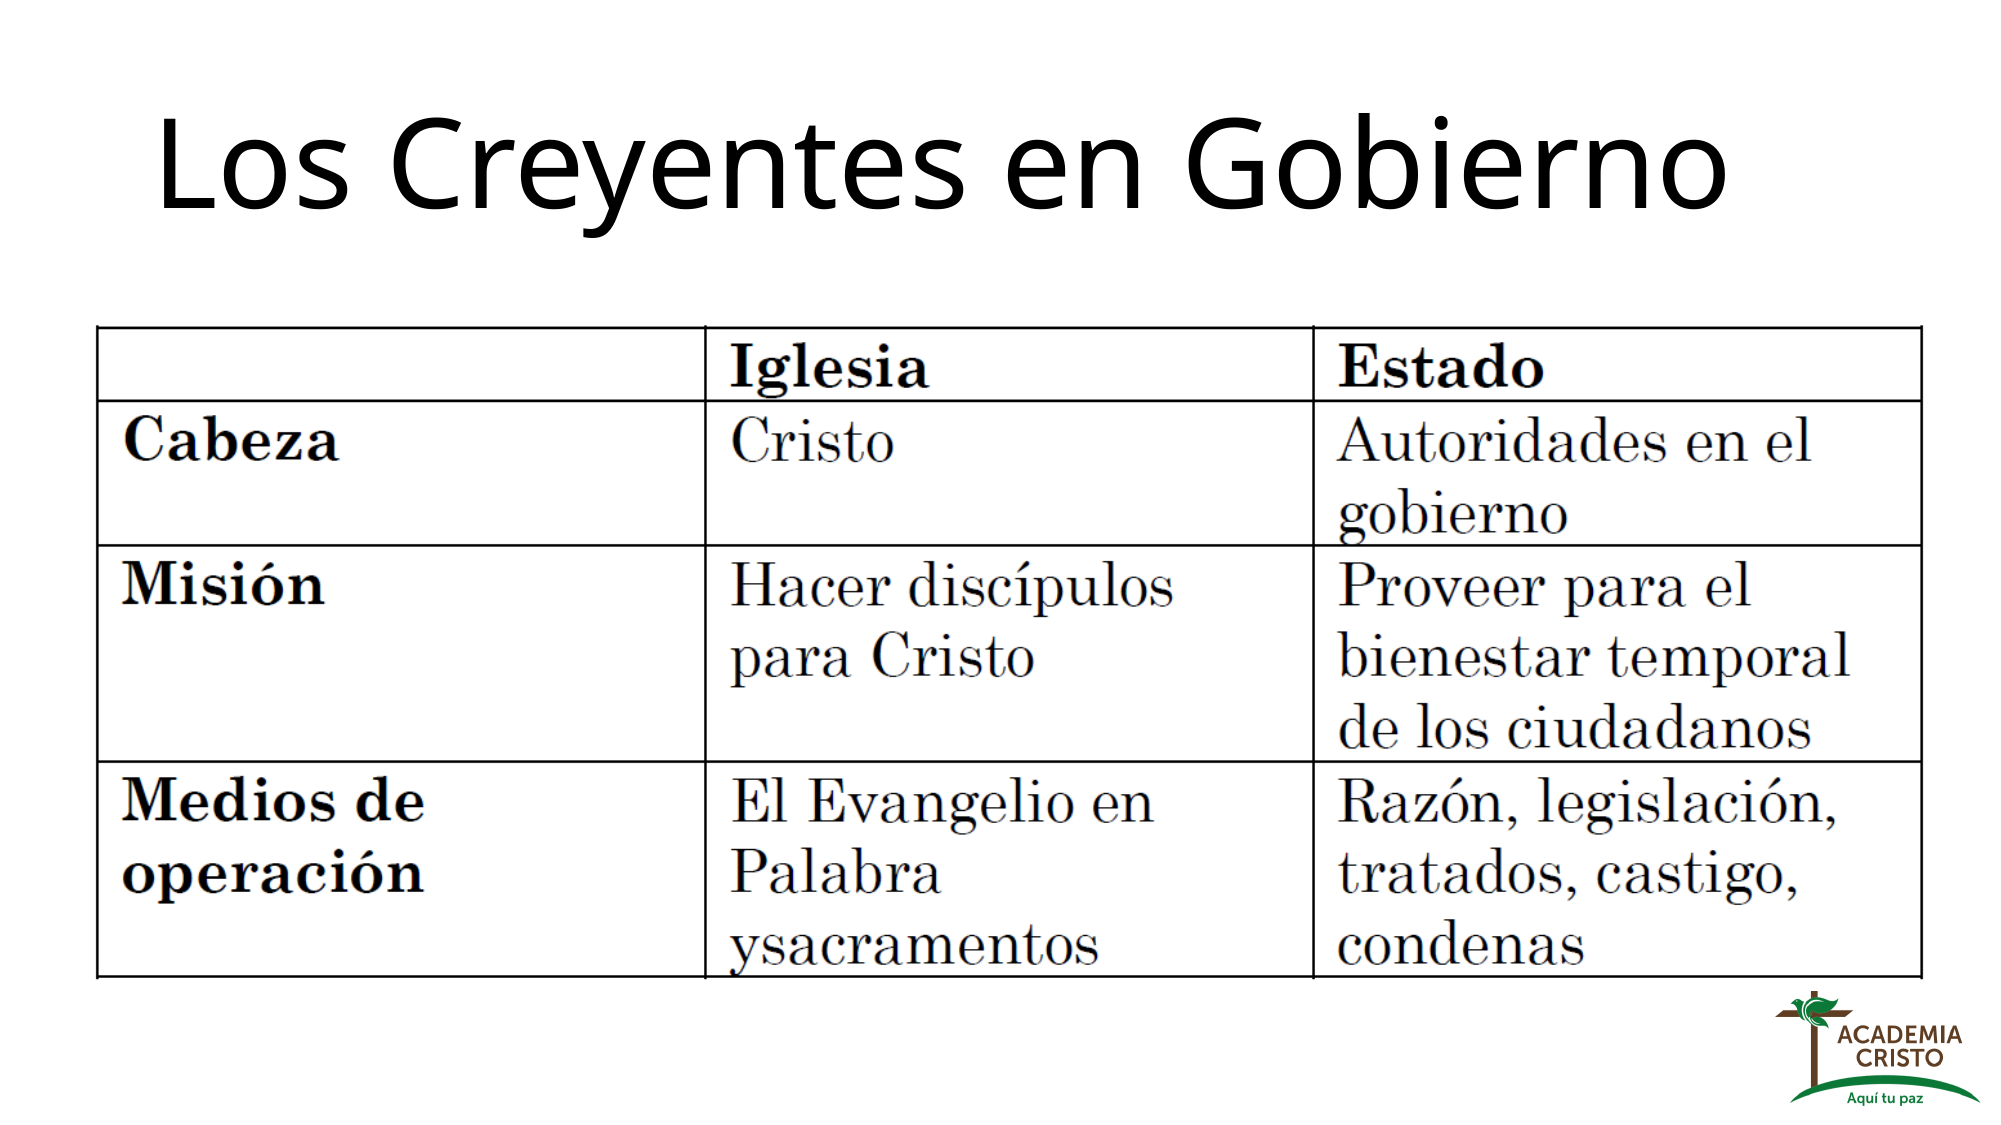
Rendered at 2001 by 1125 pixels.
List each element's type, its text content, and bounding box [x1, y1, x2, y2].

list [73, 301, 1936, 991]
picture [1759, 972, 2000, 1125]
title Los Creyentes en Gobierno [137, 59, 1863, 278]
